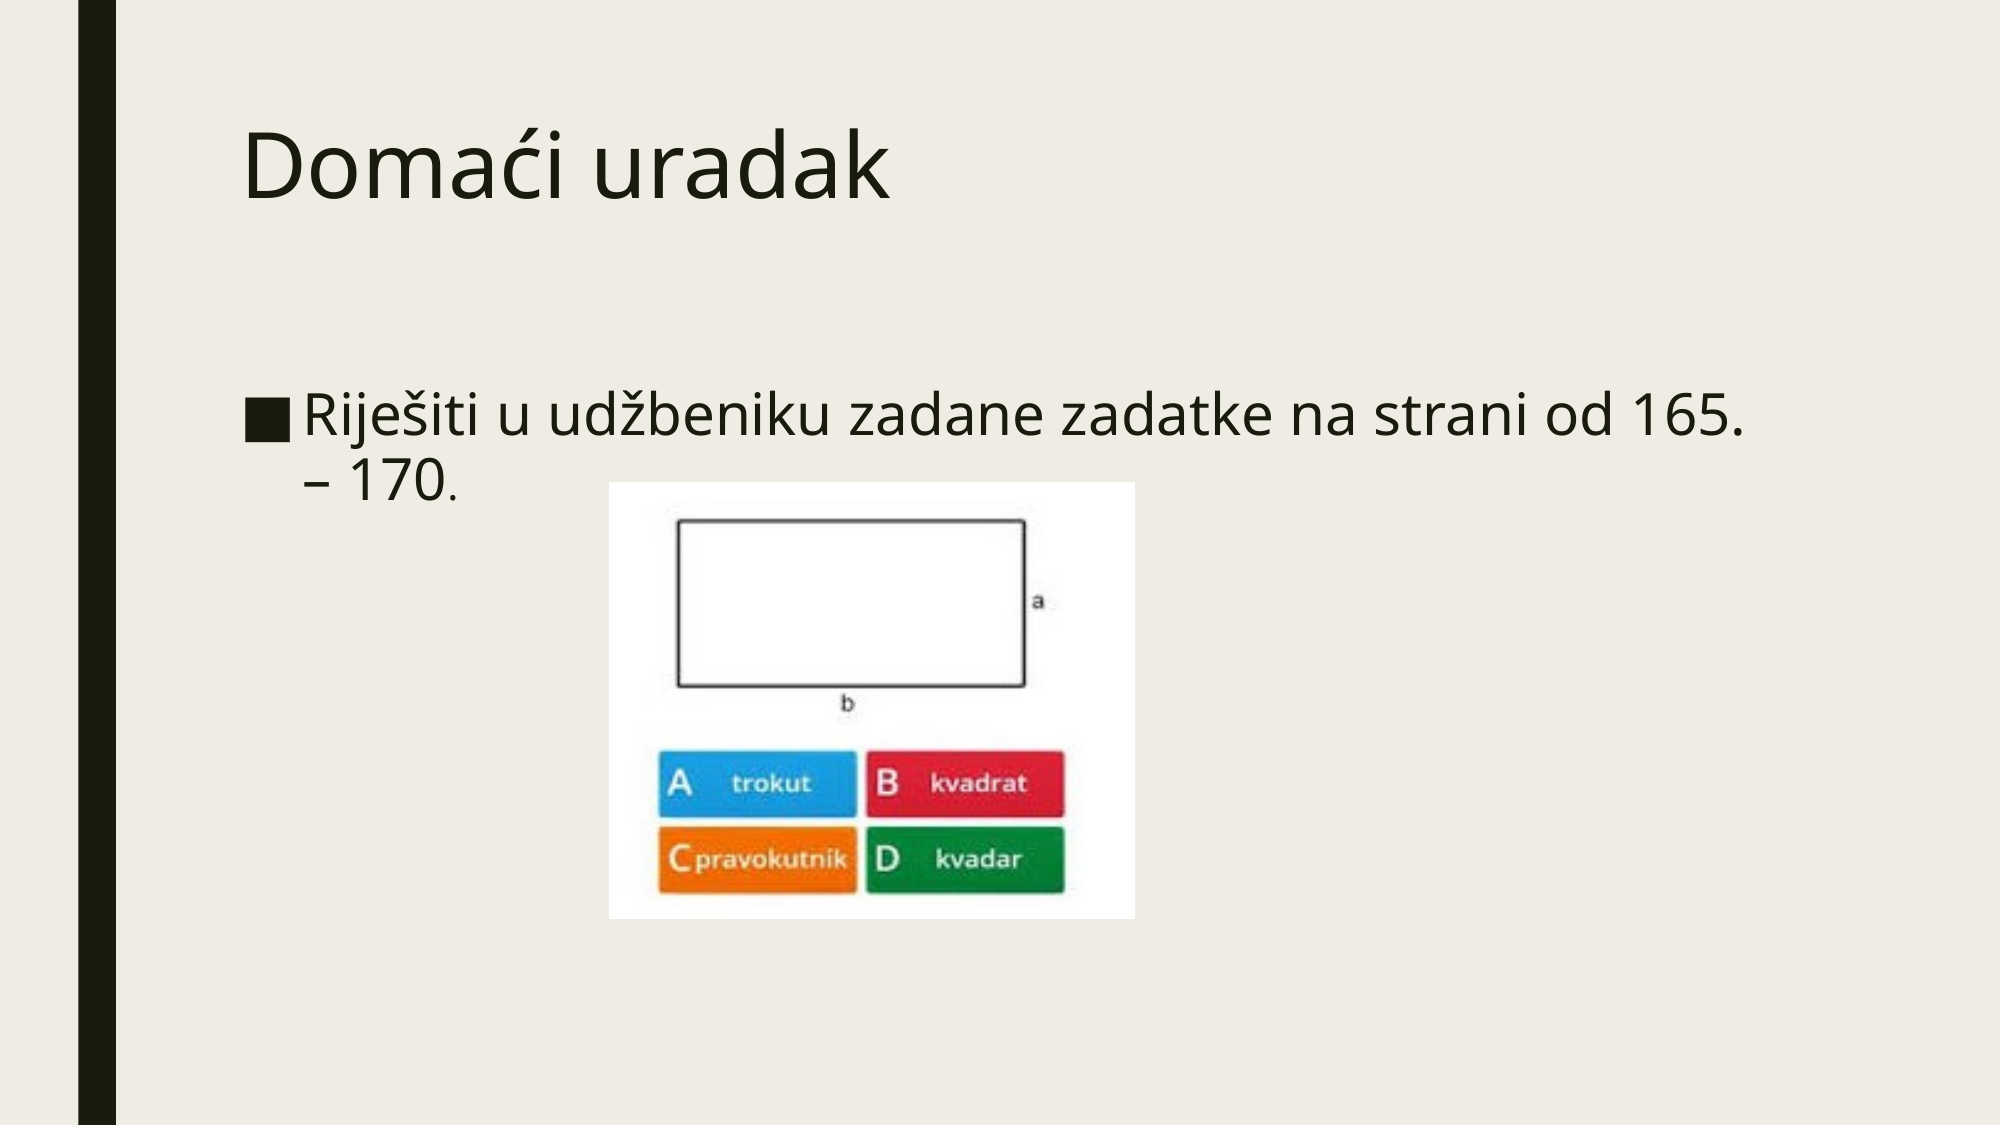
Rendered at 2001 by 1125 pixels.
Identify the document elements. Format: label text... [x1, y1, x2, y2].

picture [609, 482, 1135, 919]
title Domaći uradak [225, 112, 1800, 357]
list Riješiti u udžbeniku zadane zadatke na strani od 165. – 170. [225, 375, 1800, 963]
